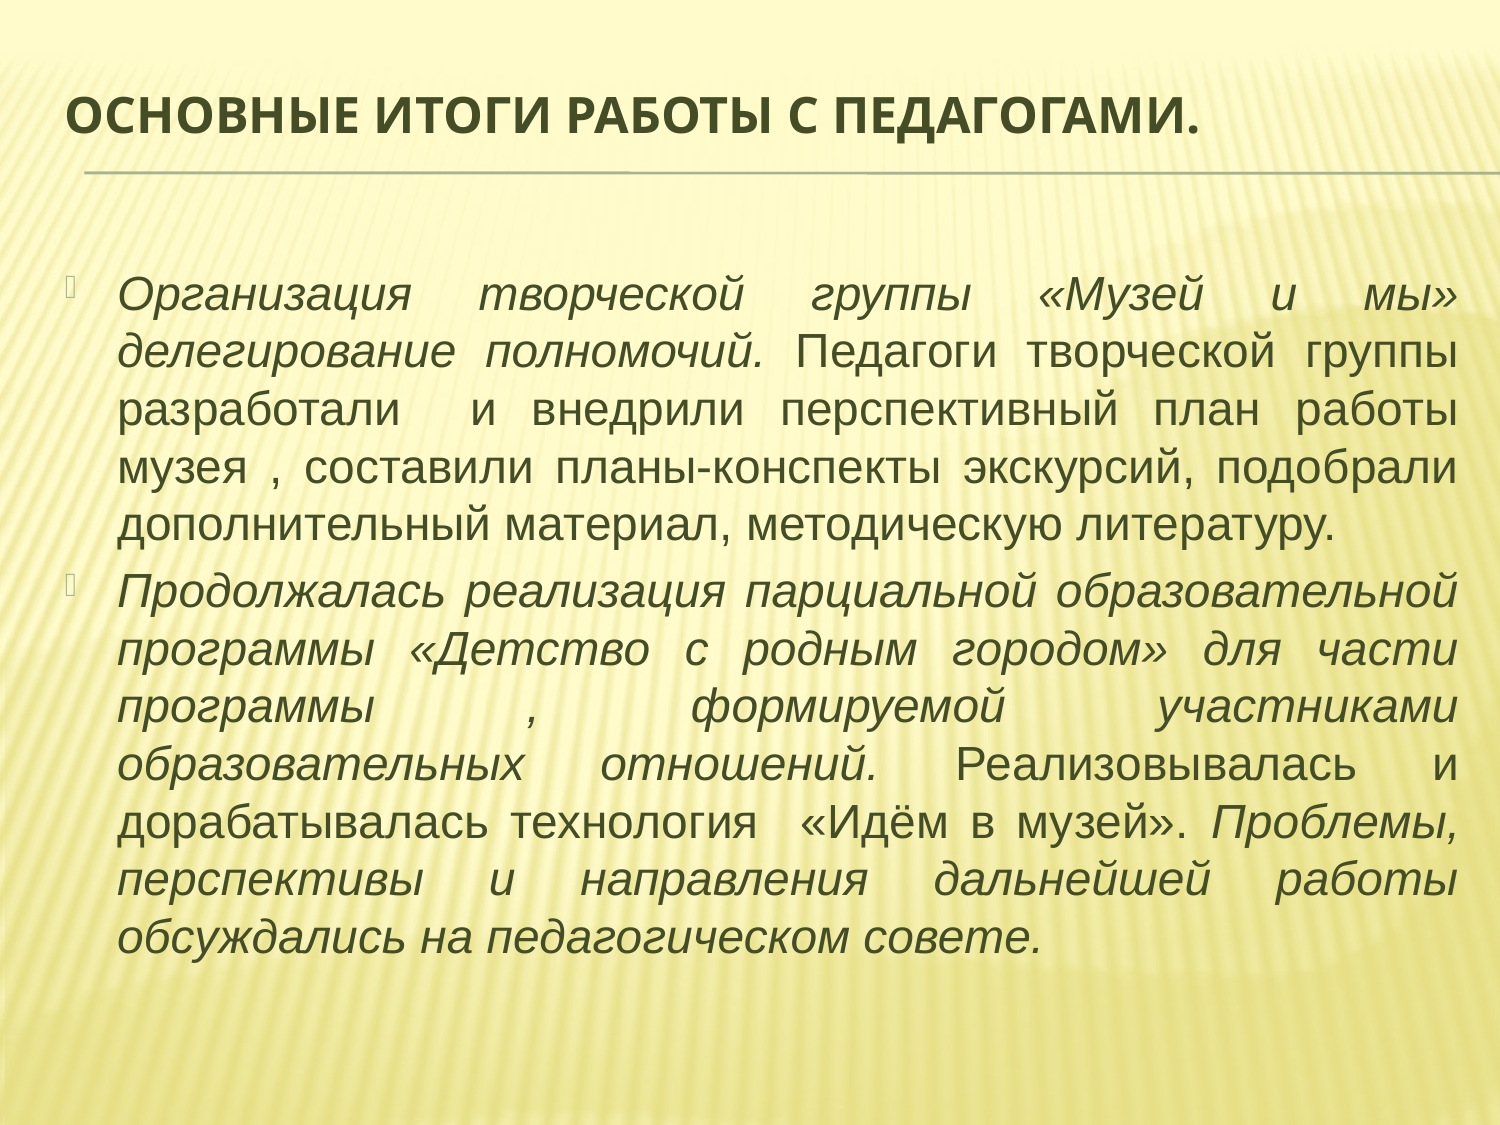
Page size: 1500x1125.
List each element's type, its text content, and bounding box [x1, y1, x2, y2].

title Основные итоги работы с педагогами. [50, 75, 1475, 213]
list Организация творческой группы «Музей и мы» делегирование полномочий. Педагоги творческой группы разработали и внедрили перспективный план работы музея , составили планы-конспекты экскурсий, подобрали дополнительный материал, методическую литературу. Продолжалась реализация парциальной образовательной программы «Детство с родным городом» для части программы , формируемой участниками образовательных отношений. Реализовывалась и дорабатывалась технология «Идём в музей». Проблемы, перспективы и направления дальнейшей работы обсуждались на педагогическом совете. [50, 254, 1475, 998]
